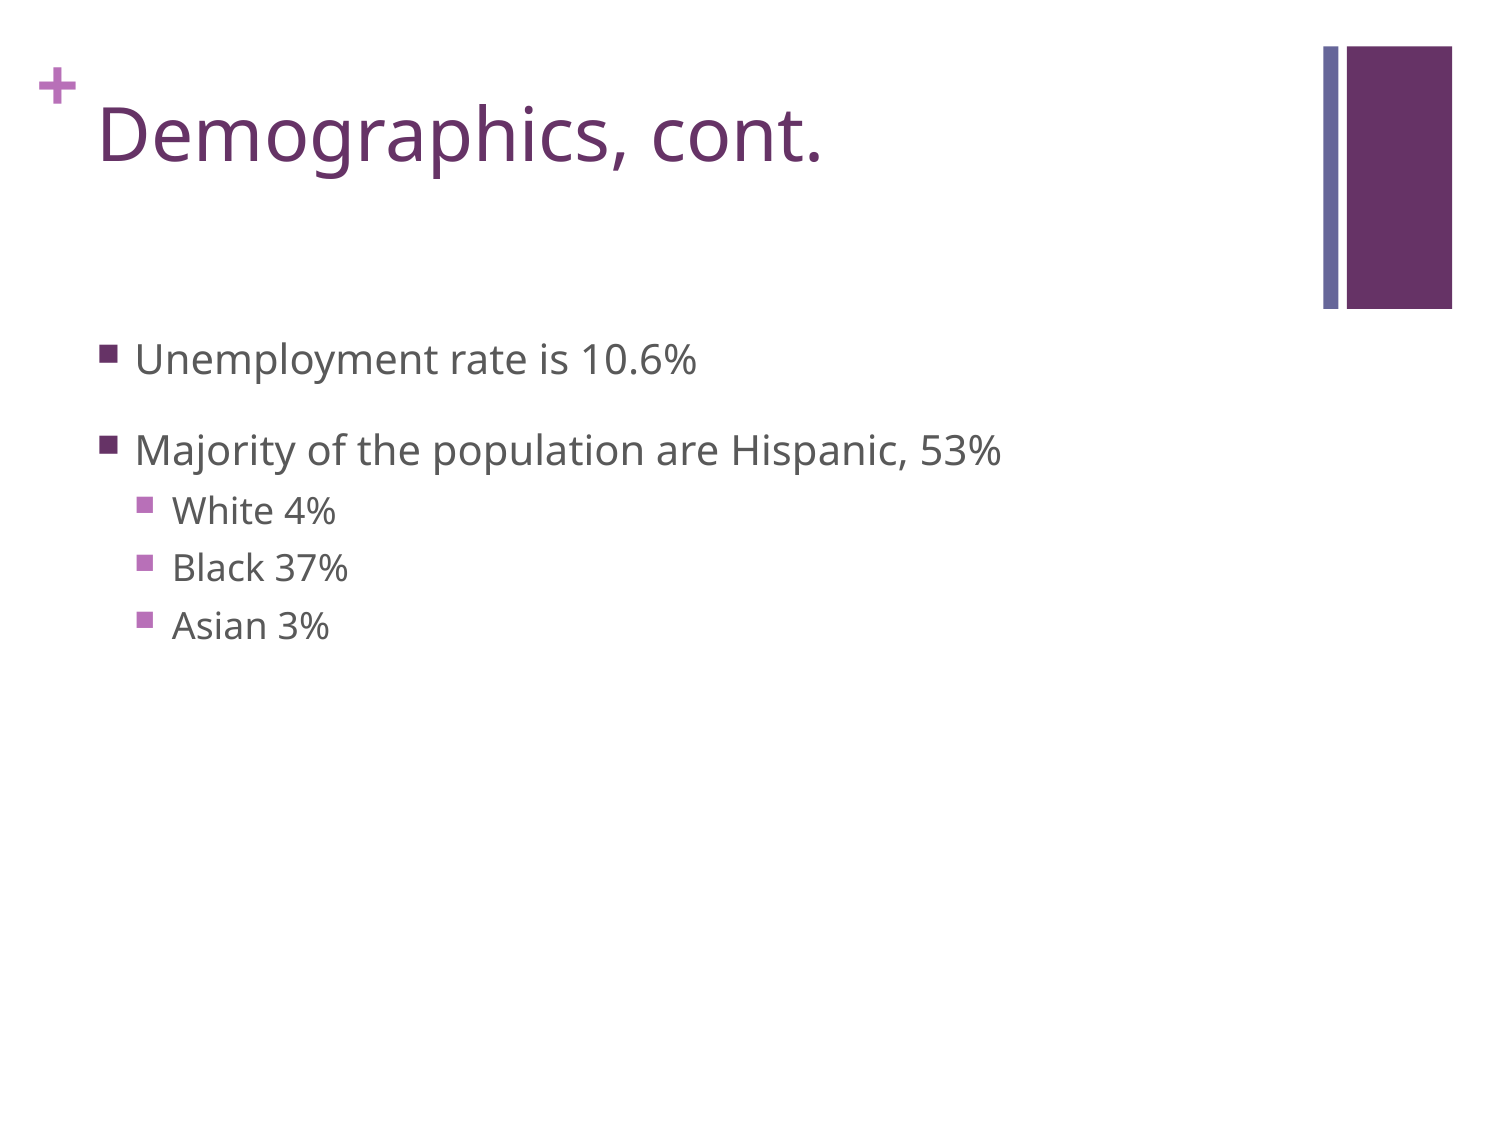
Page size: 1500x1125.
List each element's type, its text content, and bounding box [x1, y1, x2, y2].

title Demographics, cont. [81, 79, 1322, 263]
list Unemployment rate is 10.6% Majority of the population are Hispanic, 53% White 4% Black 37% Asian 3% [81, 324, 1322, 1005]
